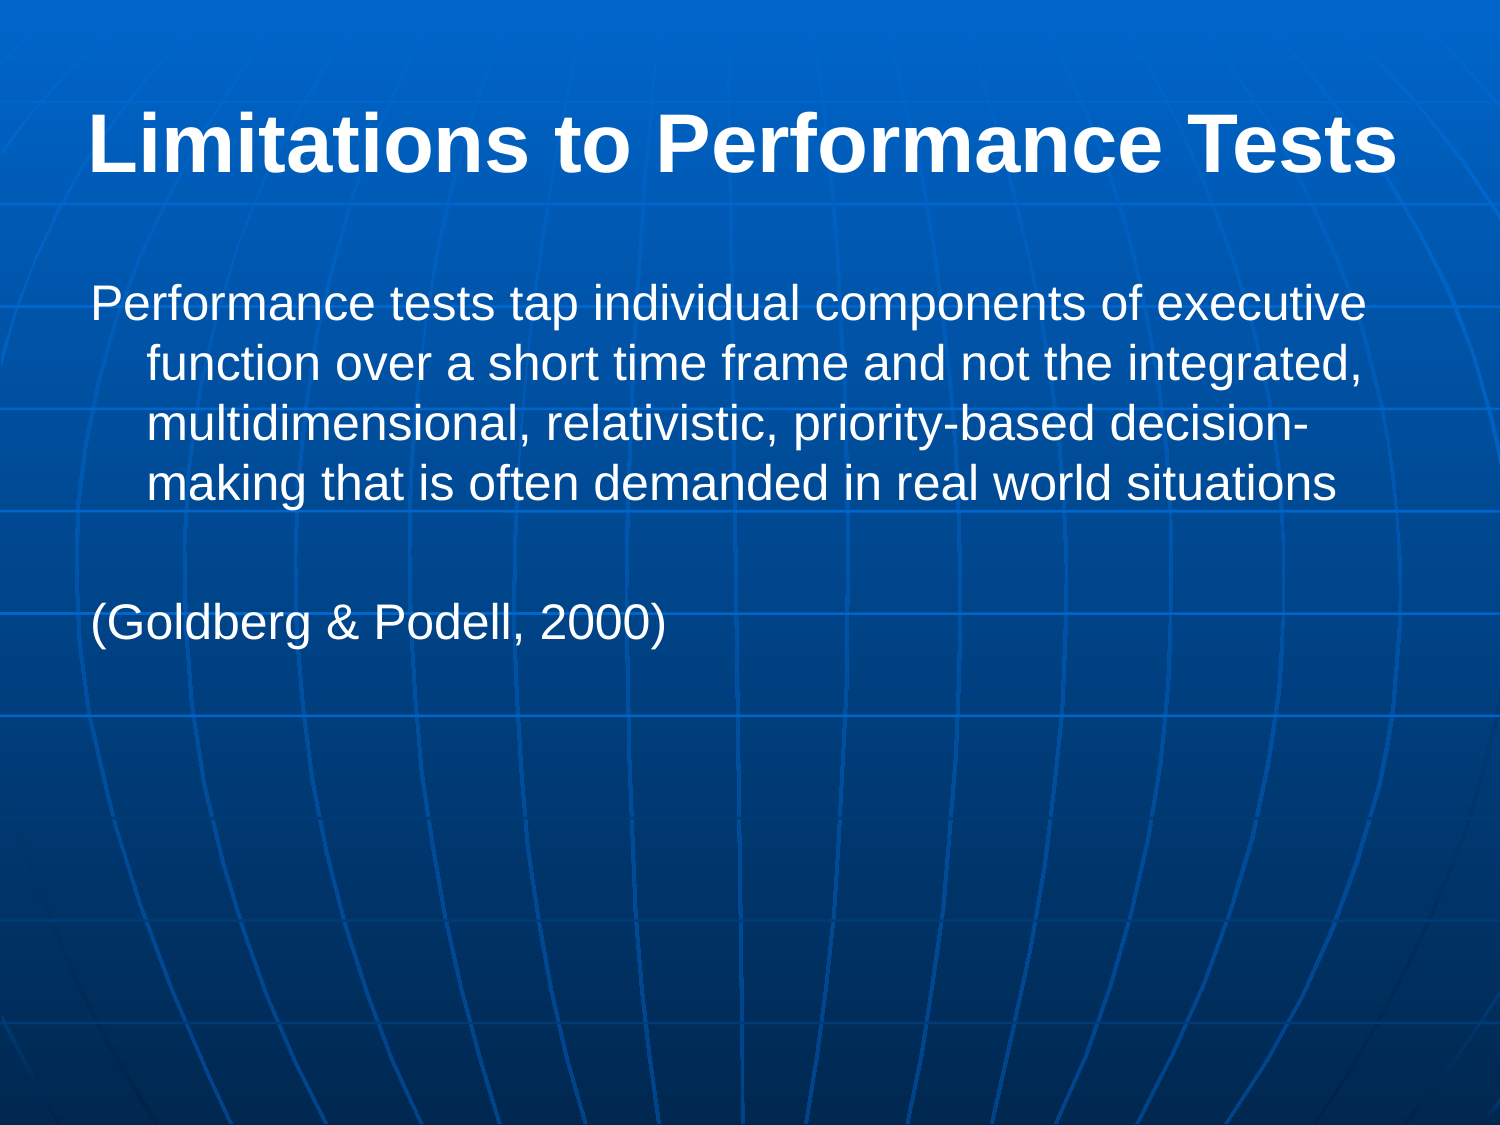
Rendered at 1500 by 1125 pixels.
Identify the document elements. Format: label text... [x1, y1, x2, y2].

list Performance tests tap individual components of executive function over a short time frame and not the integrated, multidimensional, relativistic, priority-based decision-making that is often demanded in real world situations (Goldberg & Podell, 2000) [75, 262, 1425, 1006]
title Limitations to Performance Tests [50, 45, 1438, 233]
